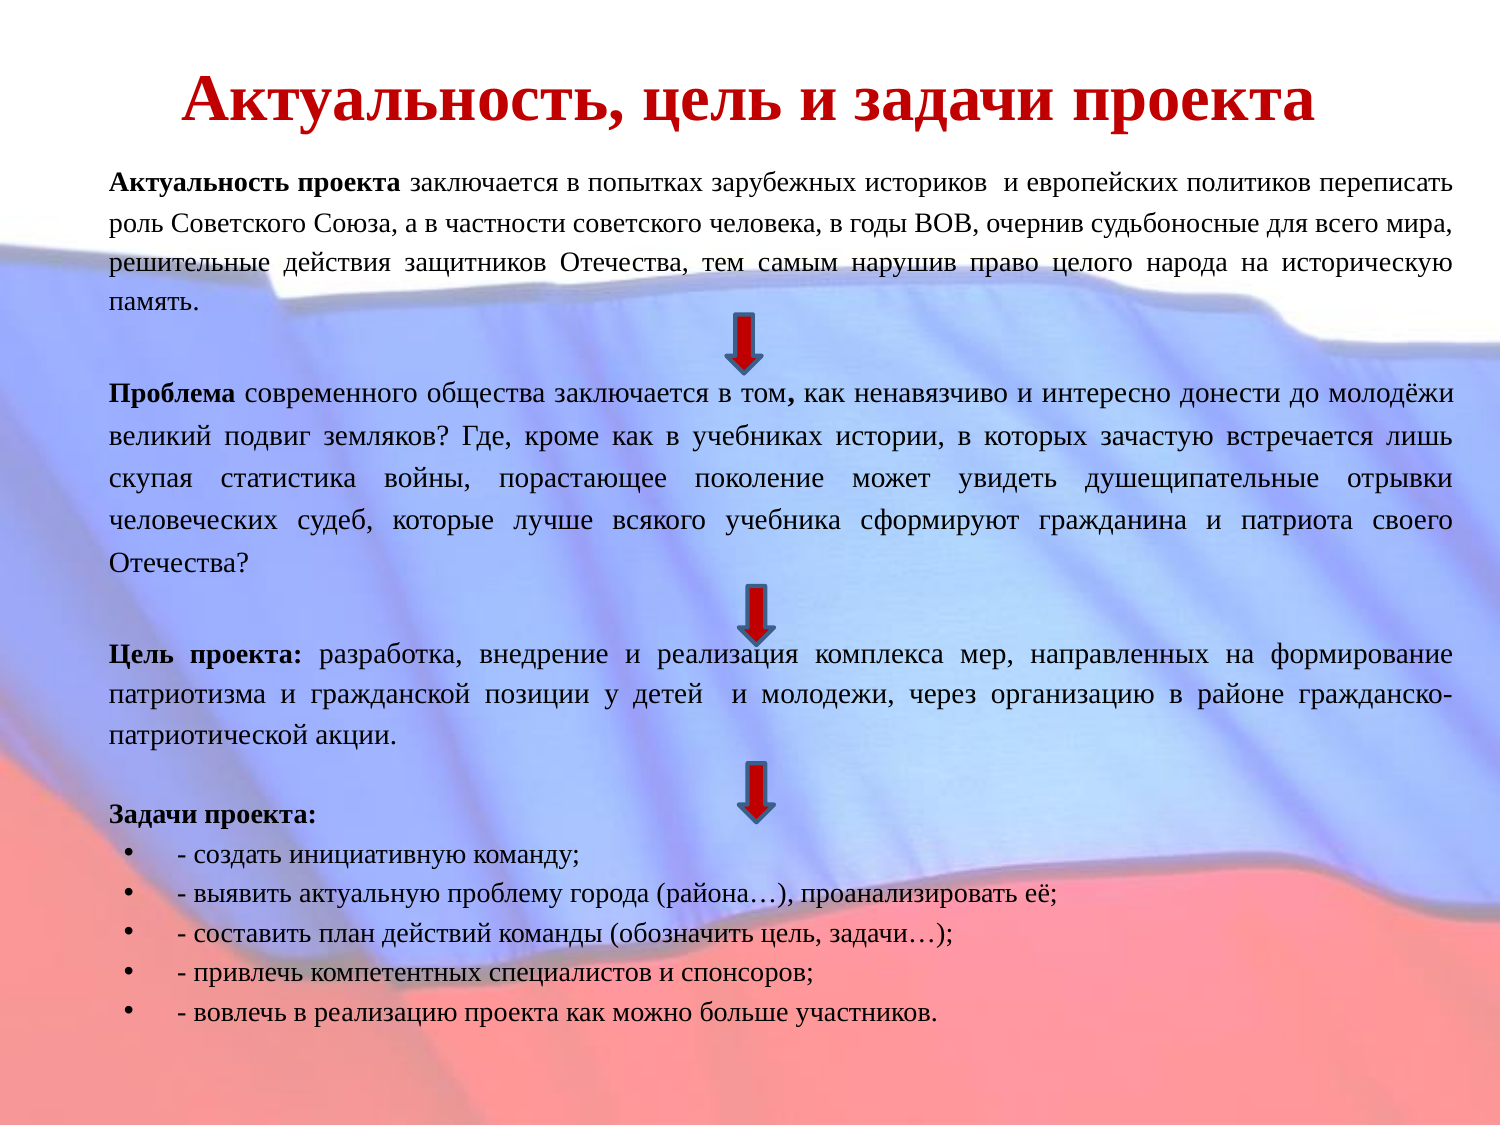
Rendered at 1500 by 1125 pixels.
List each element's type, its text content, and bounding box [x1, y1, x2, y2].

text_box [724, 312, 764, 376]
title Актуальность, цель и задачи проекта [74, 0, 1425, 137]
picture [0, 0, 1500, 1125]
text_box [736, 583, 777, 648]
text_box [736, 761, 777, 825]
list Актуальность проекта заключается в попытках зарубежных историков и европейских политиков переписать роль Советского Союза, а в частности советского человека, в годы ВОВ, очернив судьбоносные для всего мира, решительные действия защитников Отечества, тем самым нарушив право целого народа на историческую память. Проблема современного общества заключается в том, как ненавязчиво и интересно донести до молодёжи великий подвиг земляков? Где, кроме как в учебниках истории, в которых зачастую встречается лишь скупая статистика войны, порастающее поколение может увидеть душещипательные отрывки человеческих судеб, которые лучше всякого учебника сформируют гражданина и патриота своего Отечества? Цель проекта: разработка, внедрение и реализация комплекса мер, направленных на формирование патриотизма и гражданской позиции у детей и молодежи, через организацию в районе гражданско-патриотической акции. Задачи проекта: - создать инициативную команду; - выявить актуальную проблему города (района…), проанализировать её; - составить план действий команды (обозначить цель, задачи…); - привлечь компетентных специалистов и спонсоров; - вовлечь в реализацию проекта как можно больше участников. [46, 137, 1471, 1047]
